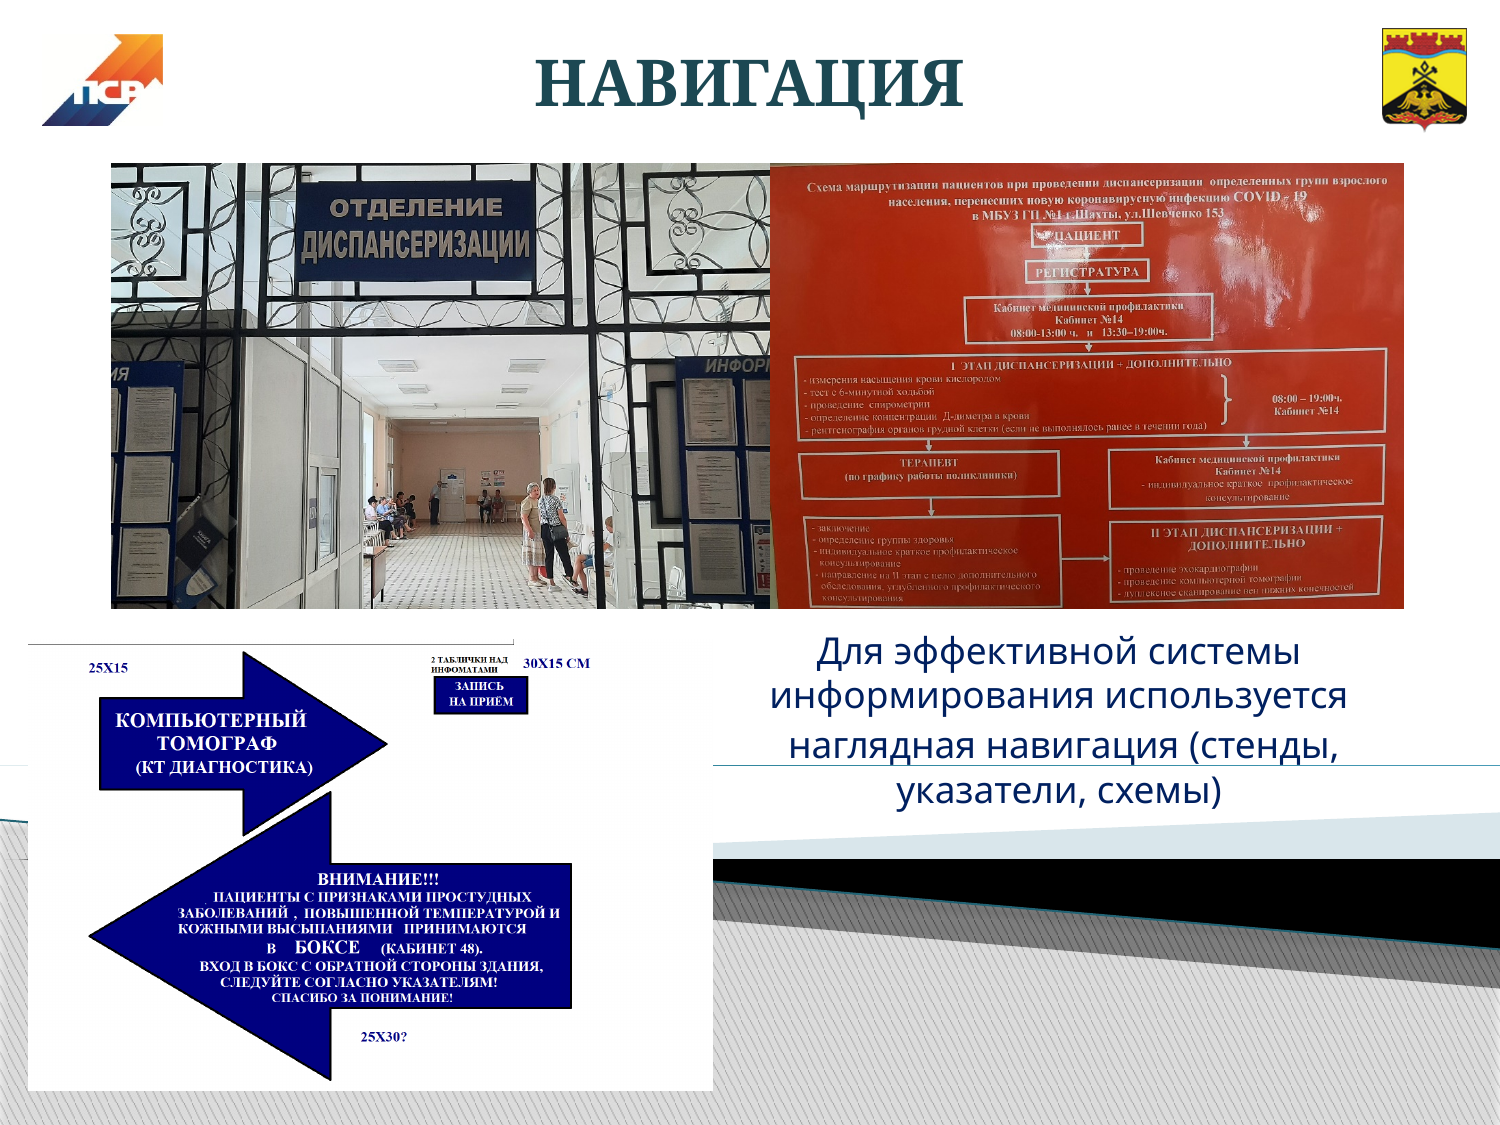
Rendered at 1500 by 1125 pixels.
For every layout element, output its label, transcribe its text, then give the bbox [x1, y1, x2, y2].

picture [110, 163, 1405, 609]
title НАВИГАЦИЯ [112, 34, 1388, 153]
picture [1382, 27, 1467, 133]
text_box [53, 456, 1475, 775]
text_box [718, 937, 997, 1073]
subtitle Для эффективной системы информирования используется наглядная навигация (стенды, указатели, схемы) [737, 775, 1388, 823]
picture [5, 639, 1500, 1091]
picture [42, 34, 164, 126]
